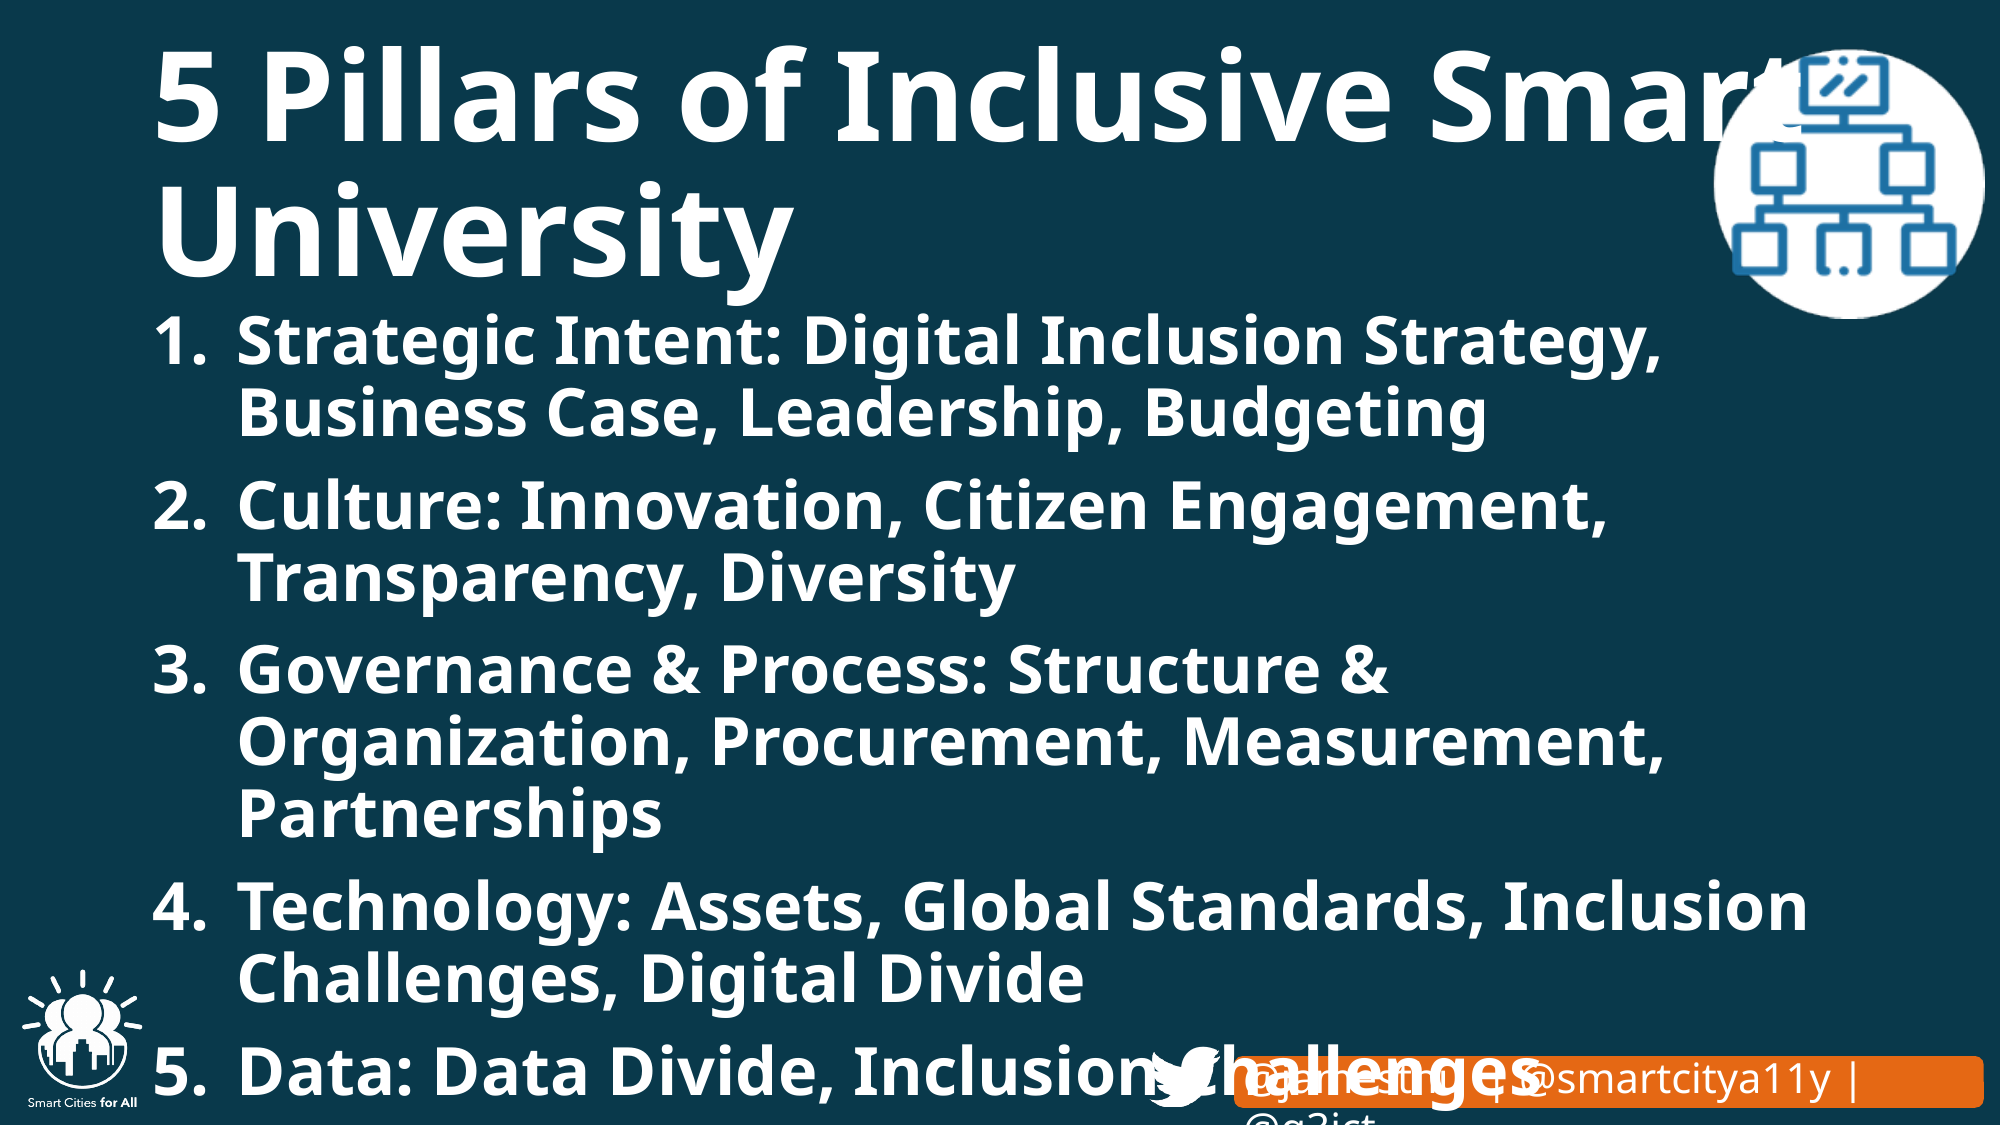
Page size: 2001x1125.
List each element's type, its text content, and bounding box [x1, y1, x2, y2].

picture [1704, 33, 1985, 319]
picture [13, 963, 151, 1119]
list Strategic Intent: Digital Inclusion Strategy, Business Case, Leadership, Budgeting Culture: Innovation, Citizen Engagement, Transparency, Diversity Governance & Process: Structure & Organization, Procurement, Measurement, Partnerships Technology: Assets, Global Standards, Inclusion Challenges, Digital Divide Data: Data Divide, Inclusion Challenges [137, 299, 1863, 1118]
title 5 Pillars of Inclusive Smart University [137, 59, 1704, 278]
